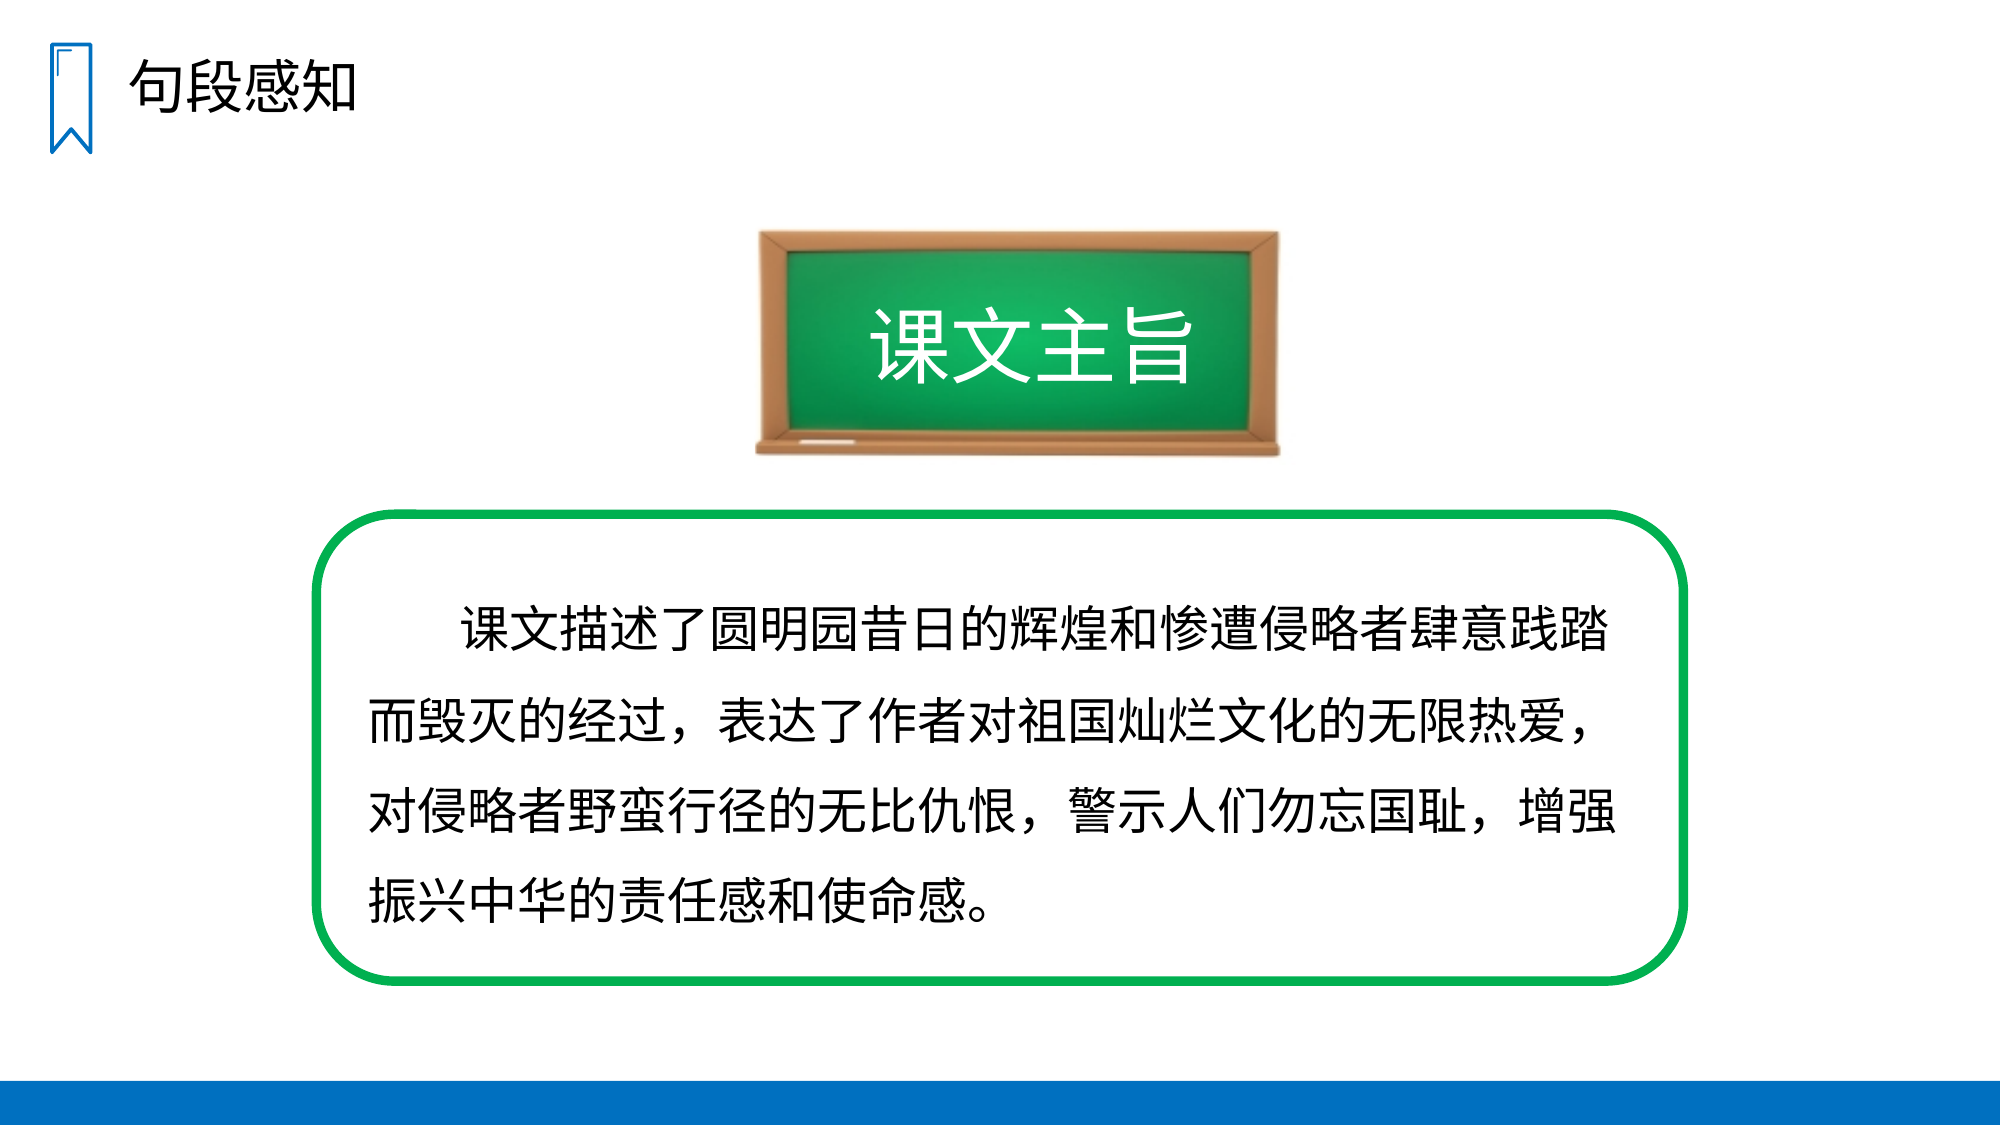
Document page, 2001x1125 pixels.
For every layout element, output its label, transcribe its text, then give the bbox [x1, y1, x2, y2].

text_box 句段感知 [112, 42, 375, 128]
text_box [315, 513, 1685, 983]
text_box 课文描述了圆明园昔日的辉煌和惨遭侵略者肆意践踏而毁灭的经过，表达了作者对祖国灿烂文化的无限热爱，对侵略者野蛮行径的无比仇恨，警示人们勿忘国耻，增强振兴中华的责任感和使命感。 [352, 547, 1635, 937]
picture [754, 214, 1320, 465]
